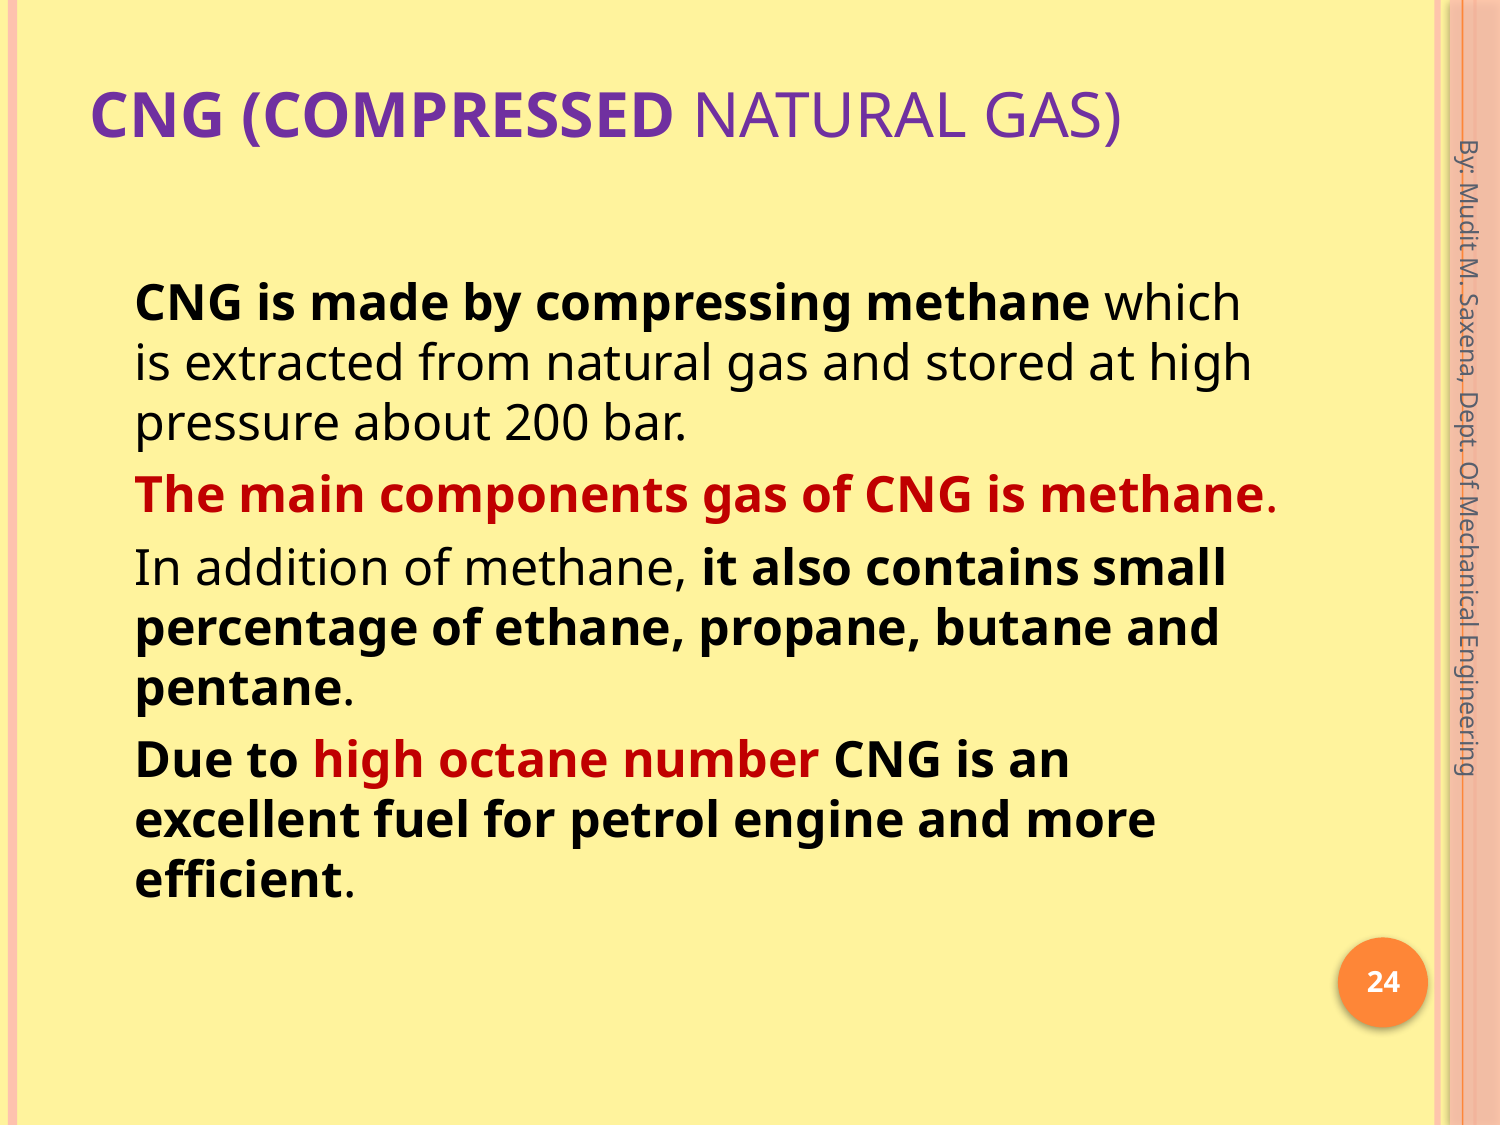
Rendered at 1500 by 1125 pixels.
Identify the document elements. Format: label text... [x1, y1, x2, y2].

slide_number 24 [1333, 940, 1434, 1027]
title CNG (Compressed Natural Gas) [75, 45, 1300, 233]
list CNG is made by compressing methane which is extracted from natural gas and stored at high pressure about 200 bar. The main components gas of CNG is methane. In addition of methane, it also contains small percentage of ethane, propane, butane and pentane. Due to high octane number CNG is an excellent fuel for petrol engine and more efficient. [75, 262, 1300, 1062]
footer By: Mudit M. Saxena, Dept. Of Mechanical Engineering [1440, 125, 1500, 900]
